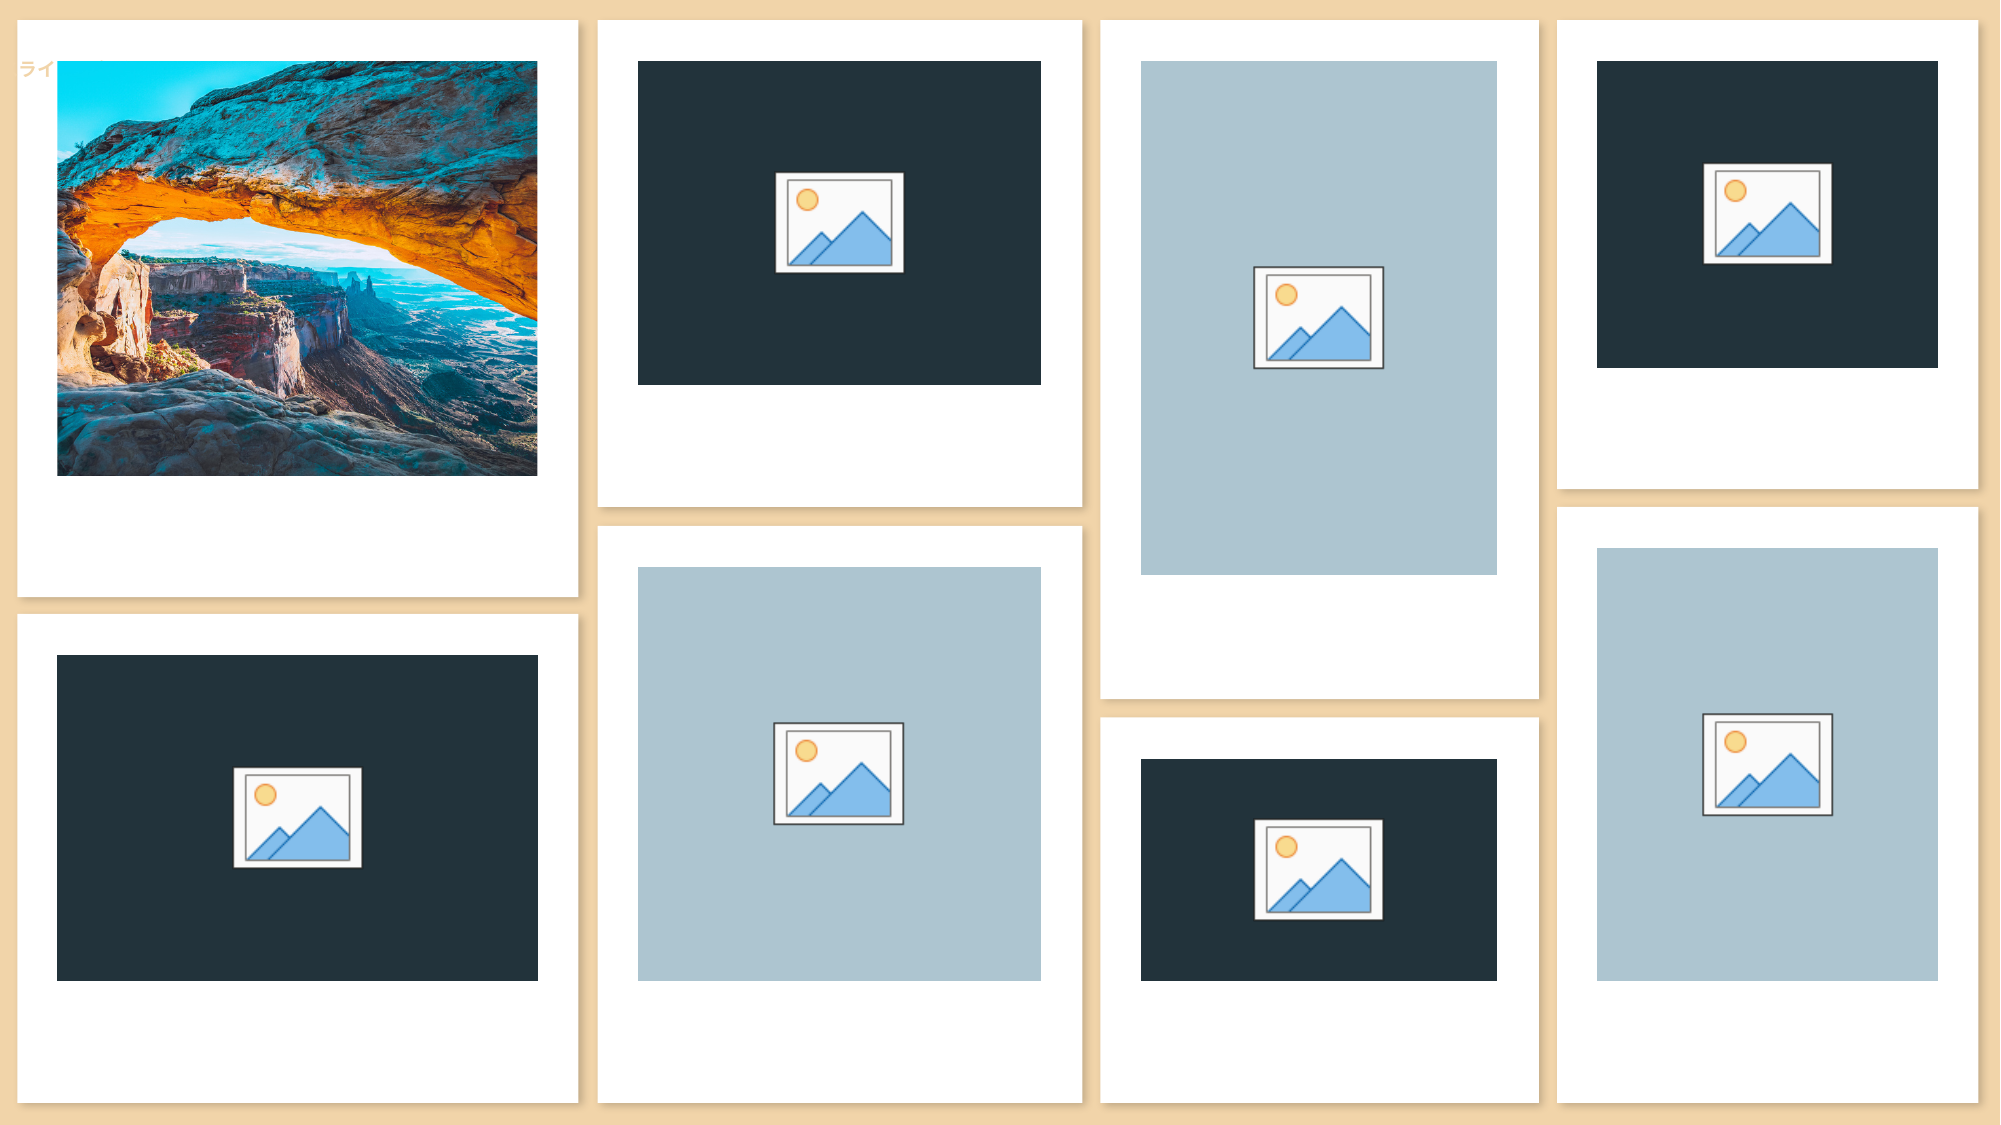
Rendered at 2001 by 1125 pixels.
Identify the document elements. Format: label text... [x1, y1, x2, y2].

picture [637, 567, 1042, 982]
picture [1597, 548, 1939, 982]
picture [1140, 61, 1498, 576]
picture [637, 61, 1042, 386]
picture [433, 323, 445, 330]
picture [491, 347, 534, 355]
picture [1140, 758, 1498, 982]
picture [428, 329, 438, 335]
picture [57, 61, 538, 476]
picture [57, 655, 538, 982]
picture [1597, 61, 1939, 368]
picture [517, 63, 526, 69]
title スライドのタイトル - 7 [0, 59, 1860, 213]
